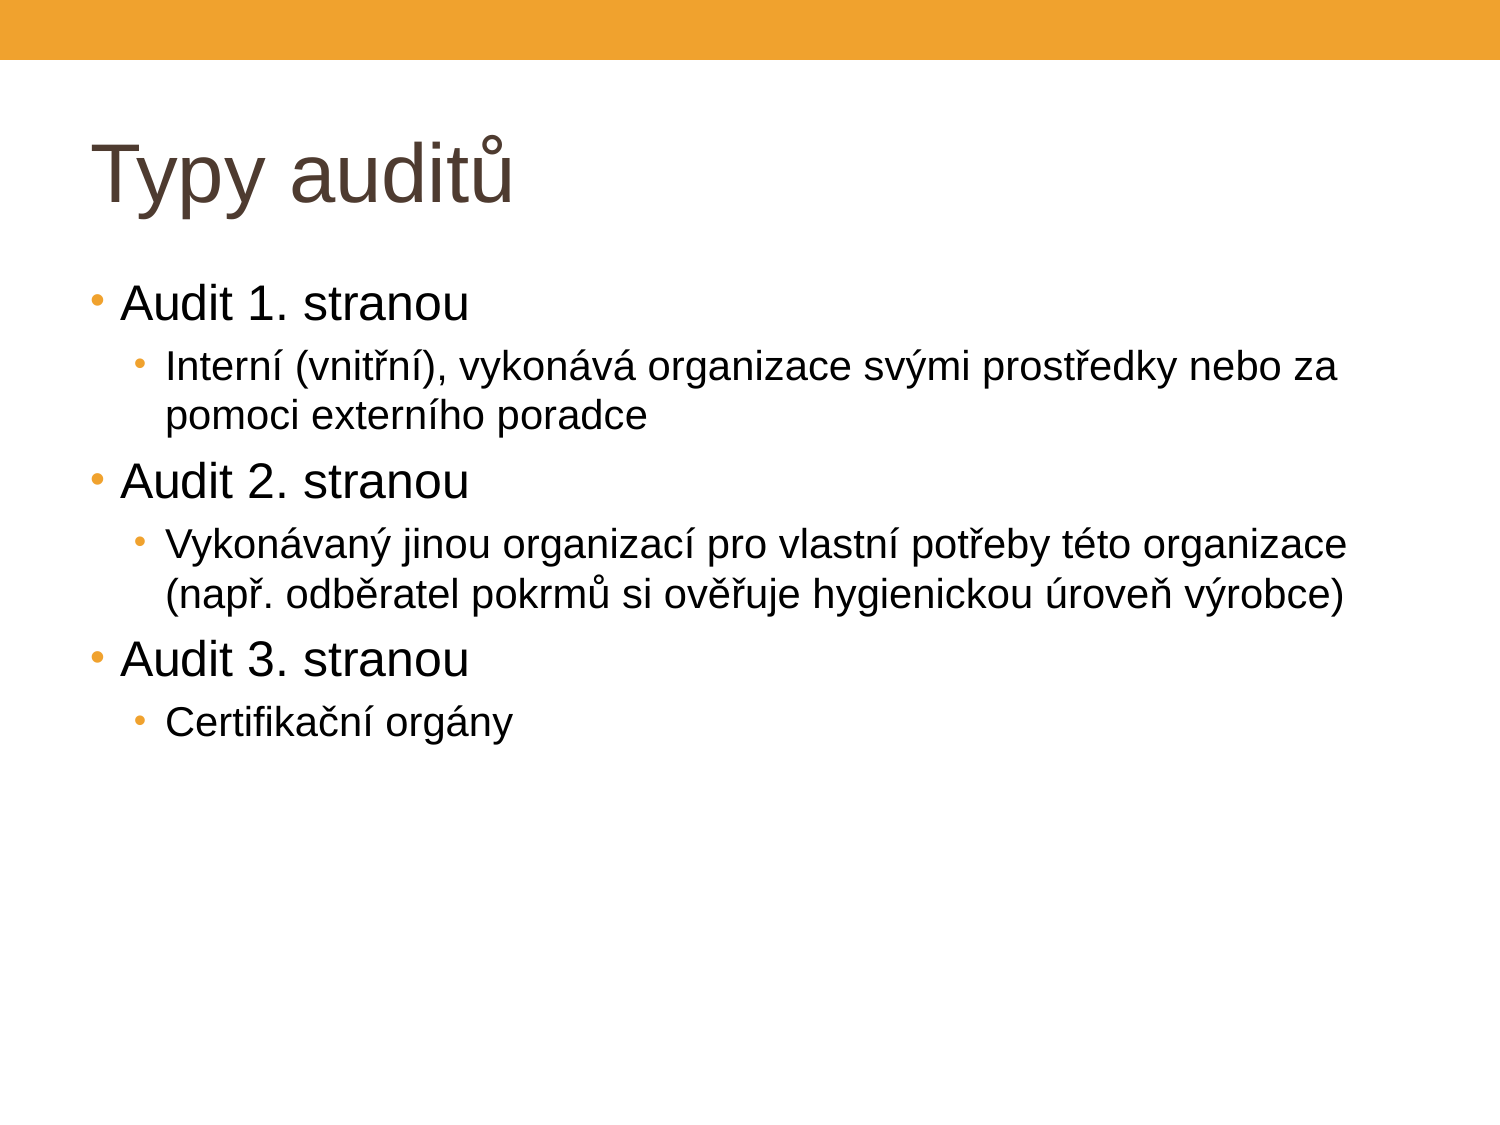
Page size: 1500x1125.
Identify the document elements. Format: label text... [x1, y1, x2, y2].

title Typy auditů [75, 87, 1425, 250]
list Audit 1. stranou Interní (vnitřní), vykonává organizace svými prostředky nebo za pomoci externího poradce Audit 2. stranou Vykonávaný jinou organizací pro vlastní potřeby této organizace (např. odběratel pokrmů si ověřuje hygienickou úroveň výrobce) Audit 3. stranou Certifikační orgány [75, 262, 1425, 1063]
